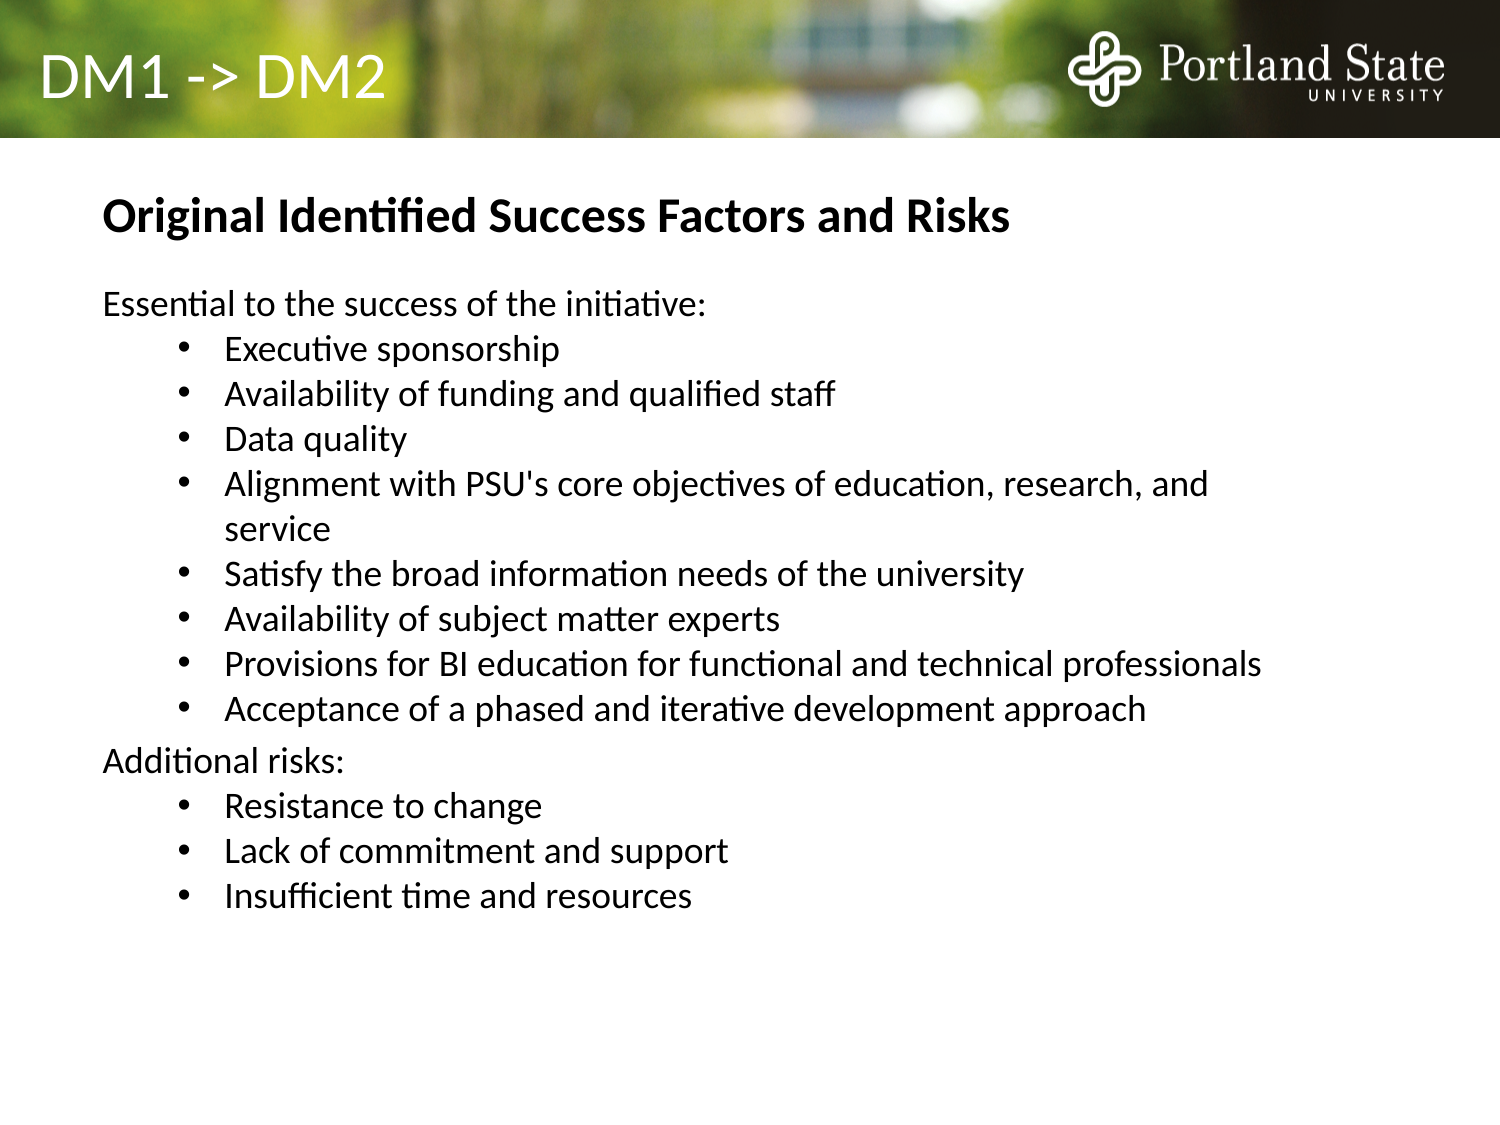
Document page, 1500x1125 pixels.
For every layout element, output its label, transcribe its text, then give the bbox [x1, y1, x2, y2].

picture [0, 0, 1500, 138]
list Original Identified Success Factors and Risks Essential to the success of the initiative: Executive sponsorship Availability of funding and qualified staff Data quality Alignment with PSU's core objectives of education, research, and service Satisfy the broad information needs of the university Availability of subject matter experts Provisions for BI education for functional and technical professionals Acceptance of a phased and iterative development approach Additional risks: Resistance to change Lack of commitment and support Insufficient time and resources [87, 174, 1325, 1013]
text_box DM1 -> DM2 [24, 34, 1213, 121]
